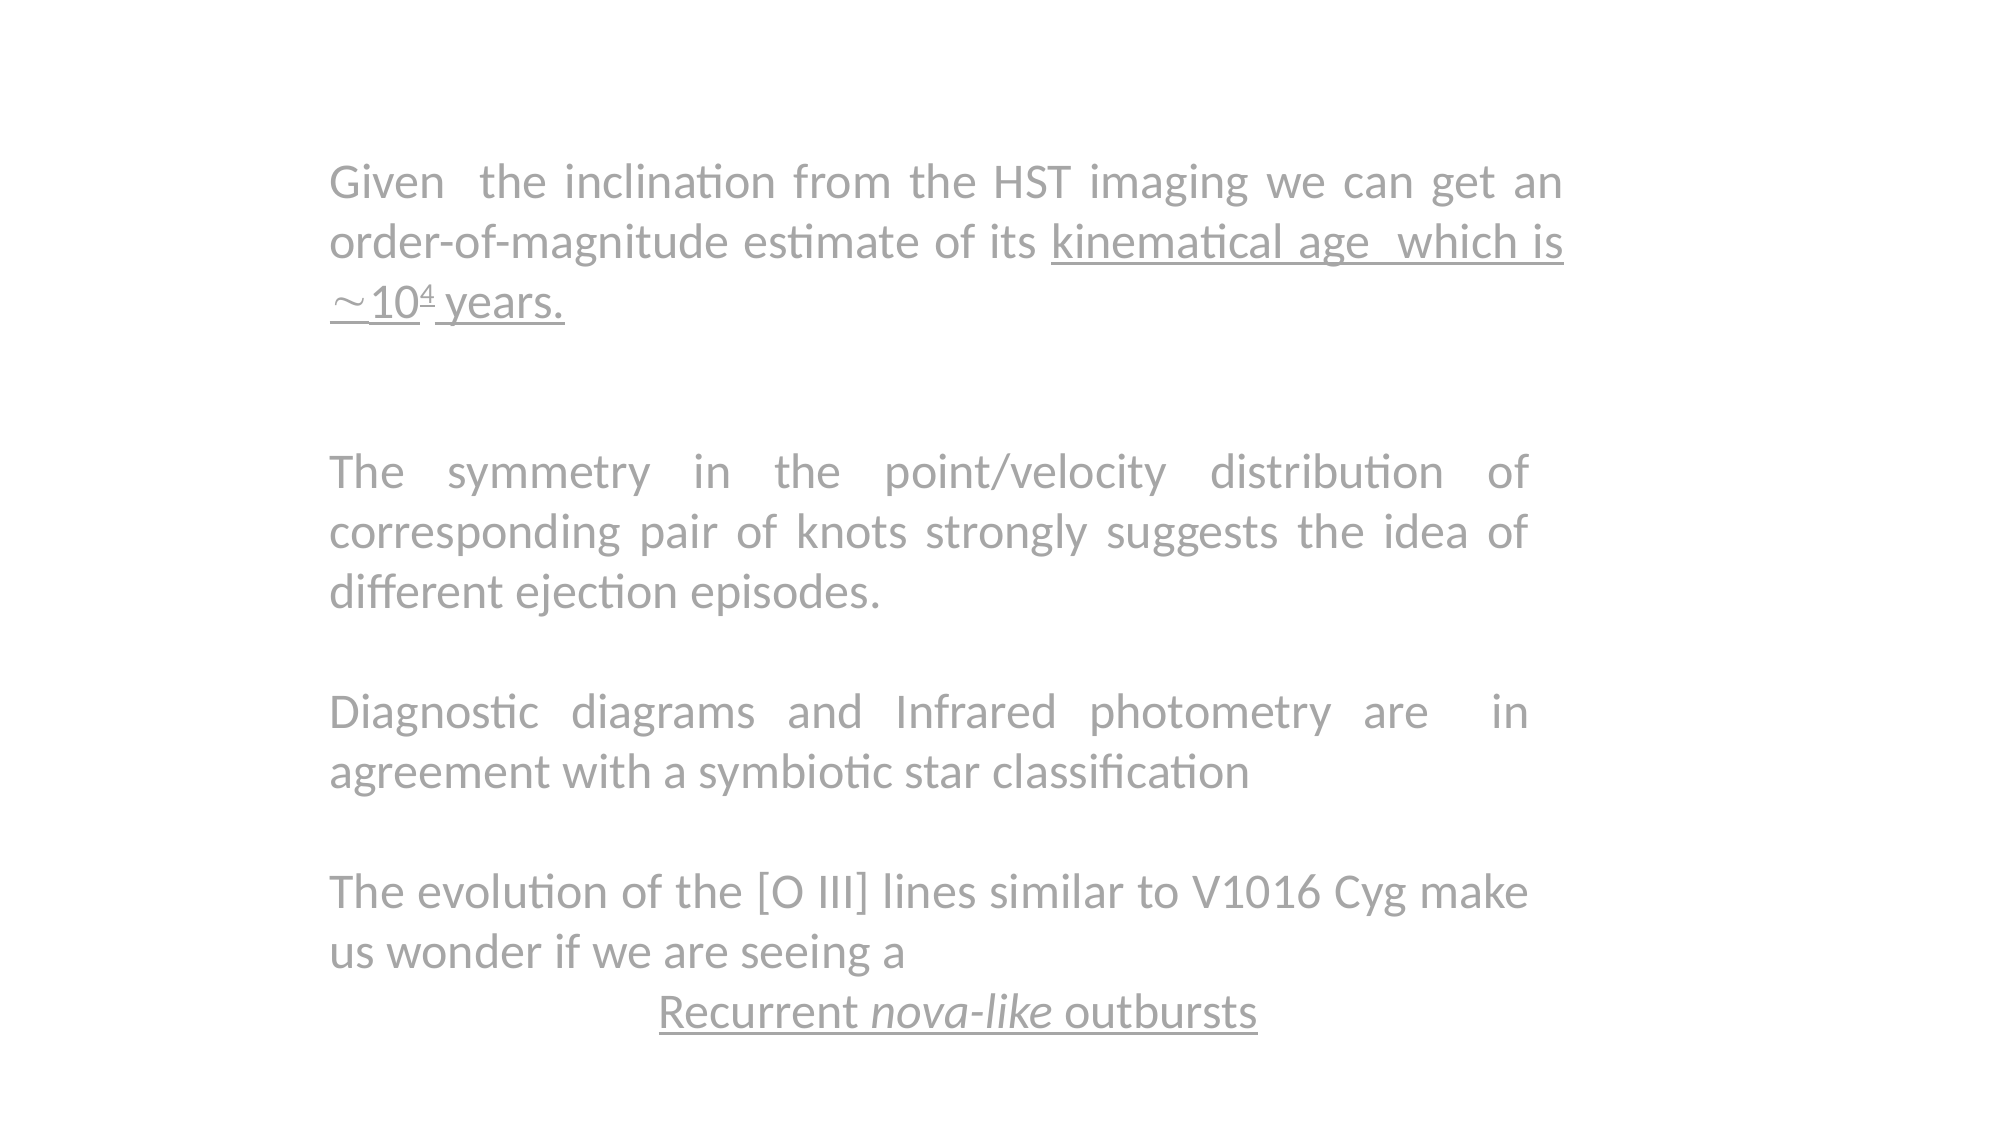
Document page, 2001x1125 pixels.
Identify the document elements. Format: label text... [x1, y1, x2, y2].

text_box The symmetry in the point/velocity distribution of corresponding pair of knots strongly suggests the idea of different ejection episodes. Diagnostic diagrams and Infrared photometry are in agreement with a symbiotic star classification The evolution of the [O III] lines similar to V1016 Cyg make us wonder if we are seeing a Recurrent nova-like outbursts [314, 431, 1545, 1046]
text_box Given the inclination from the HST imaging we can get an order-of-magnitude estimate of its kinematical age which is 104 years. [314, 140, 1579, 336]
